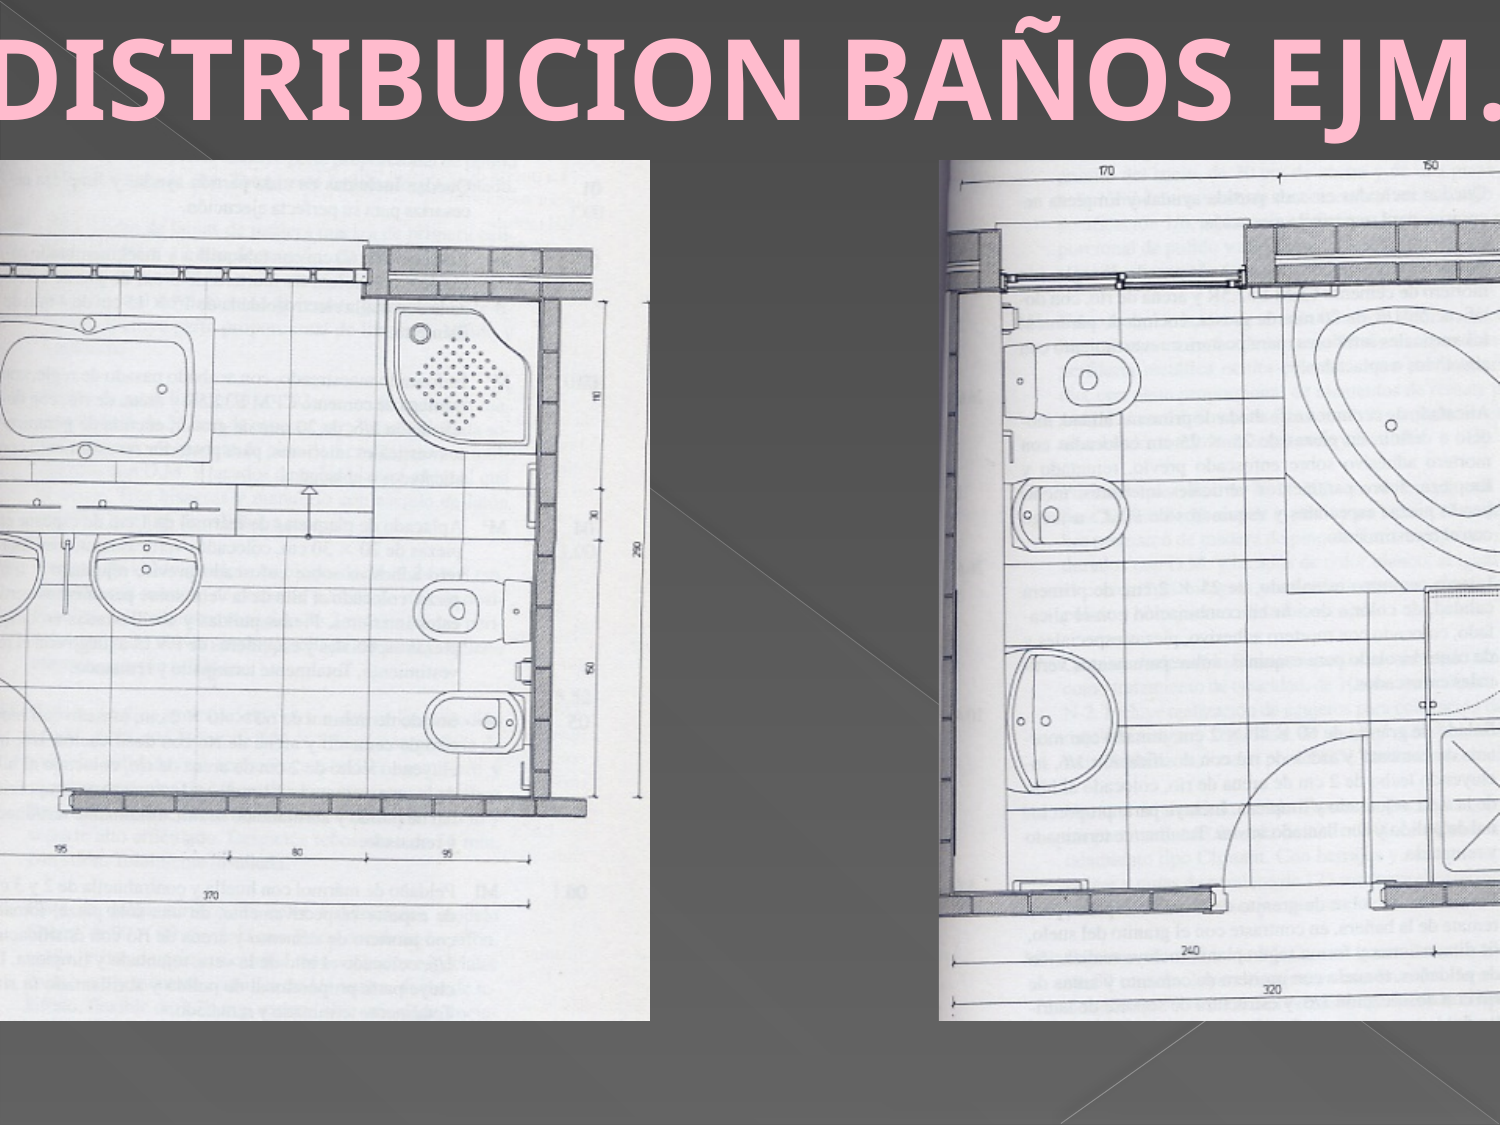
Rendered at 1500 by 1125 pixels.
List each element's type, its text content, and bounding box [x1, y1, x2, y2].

text_box DISTRIBUCION BAÑOS EJM. [0, 0, 1500, 150]
picture [938, 160, 1500, 1021]
picture [0, 160, 651, 1021]
